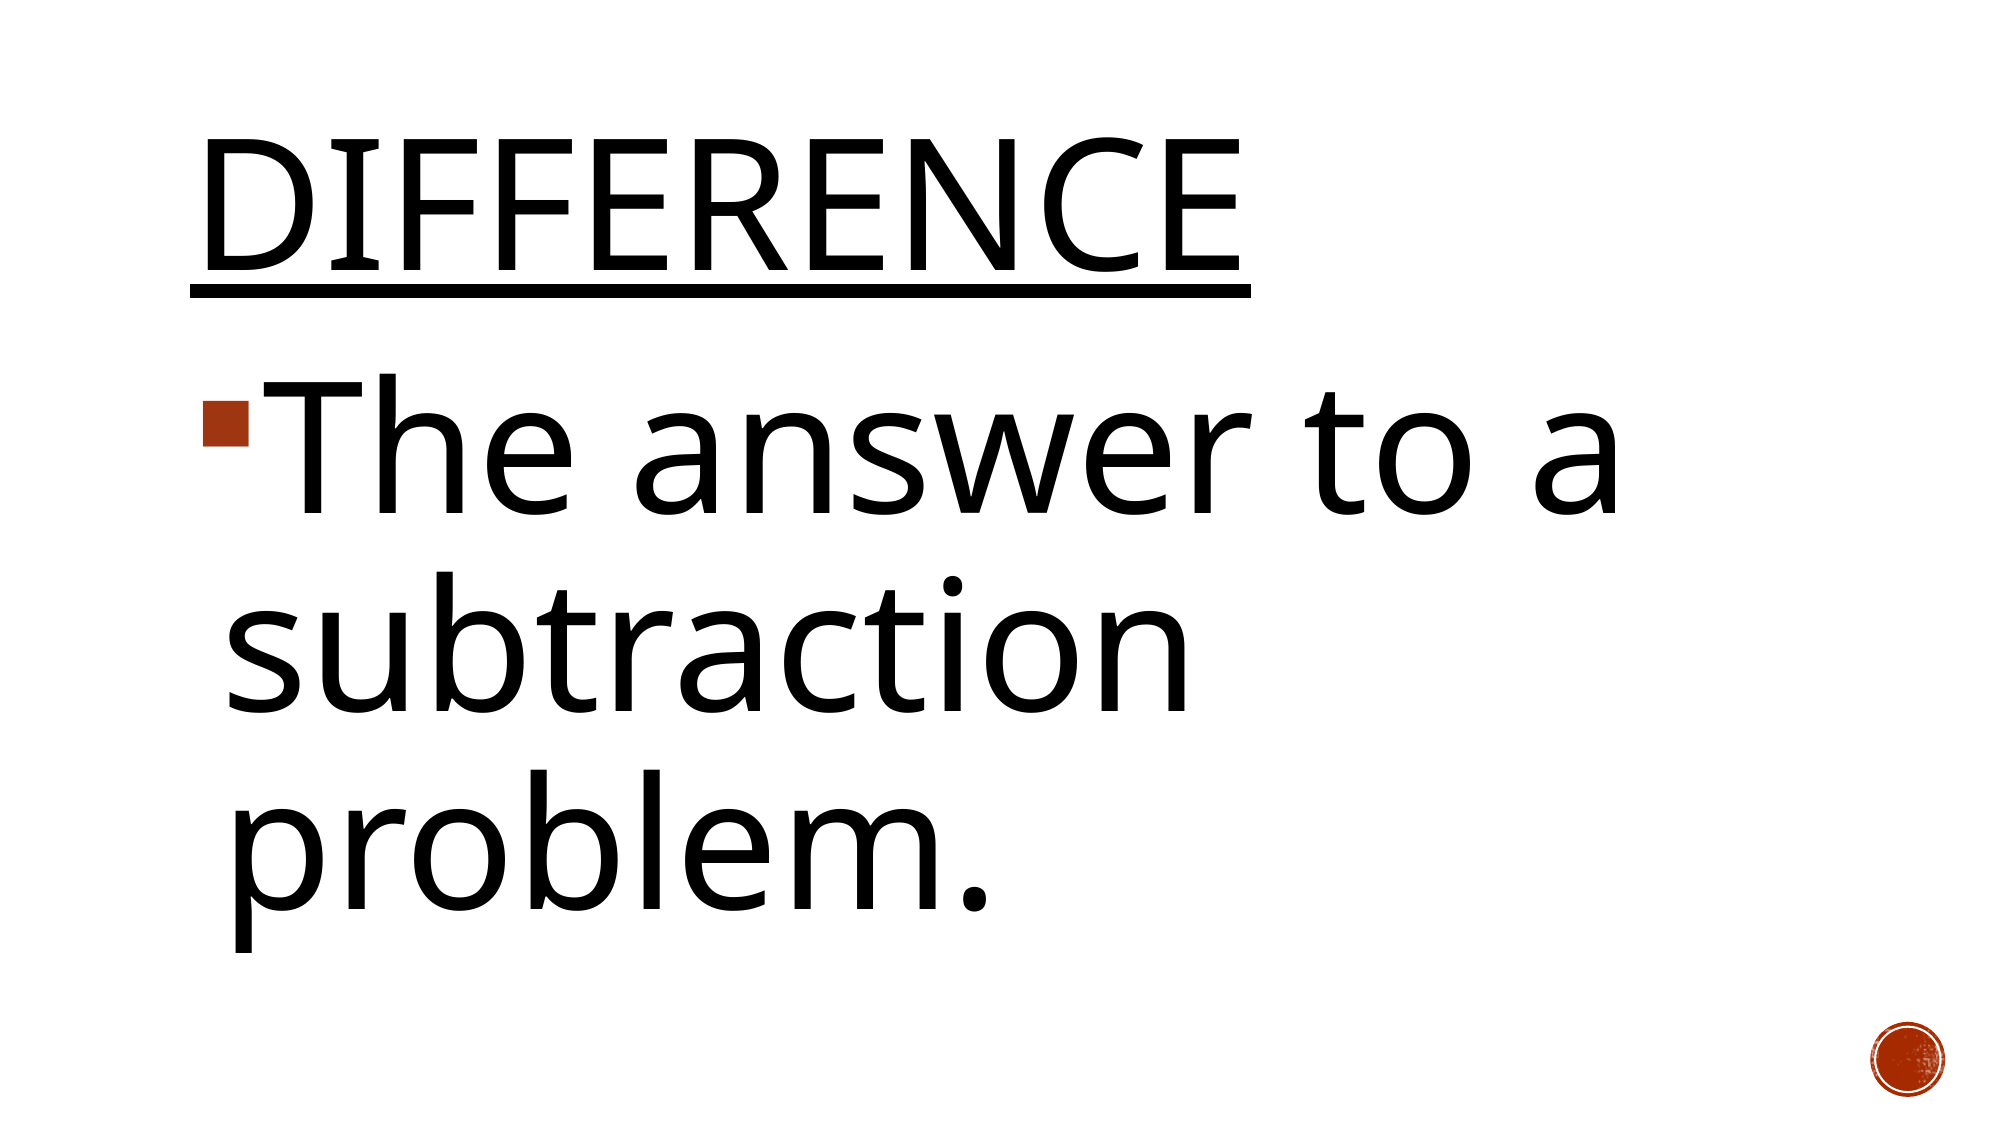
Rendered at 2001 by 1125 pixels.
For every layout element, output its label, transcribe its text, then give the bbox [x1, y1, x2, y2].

list The answer to a subtraction problem. [175, 348, 1826, 1013]
title difference [175, 79, 1826, 344]
